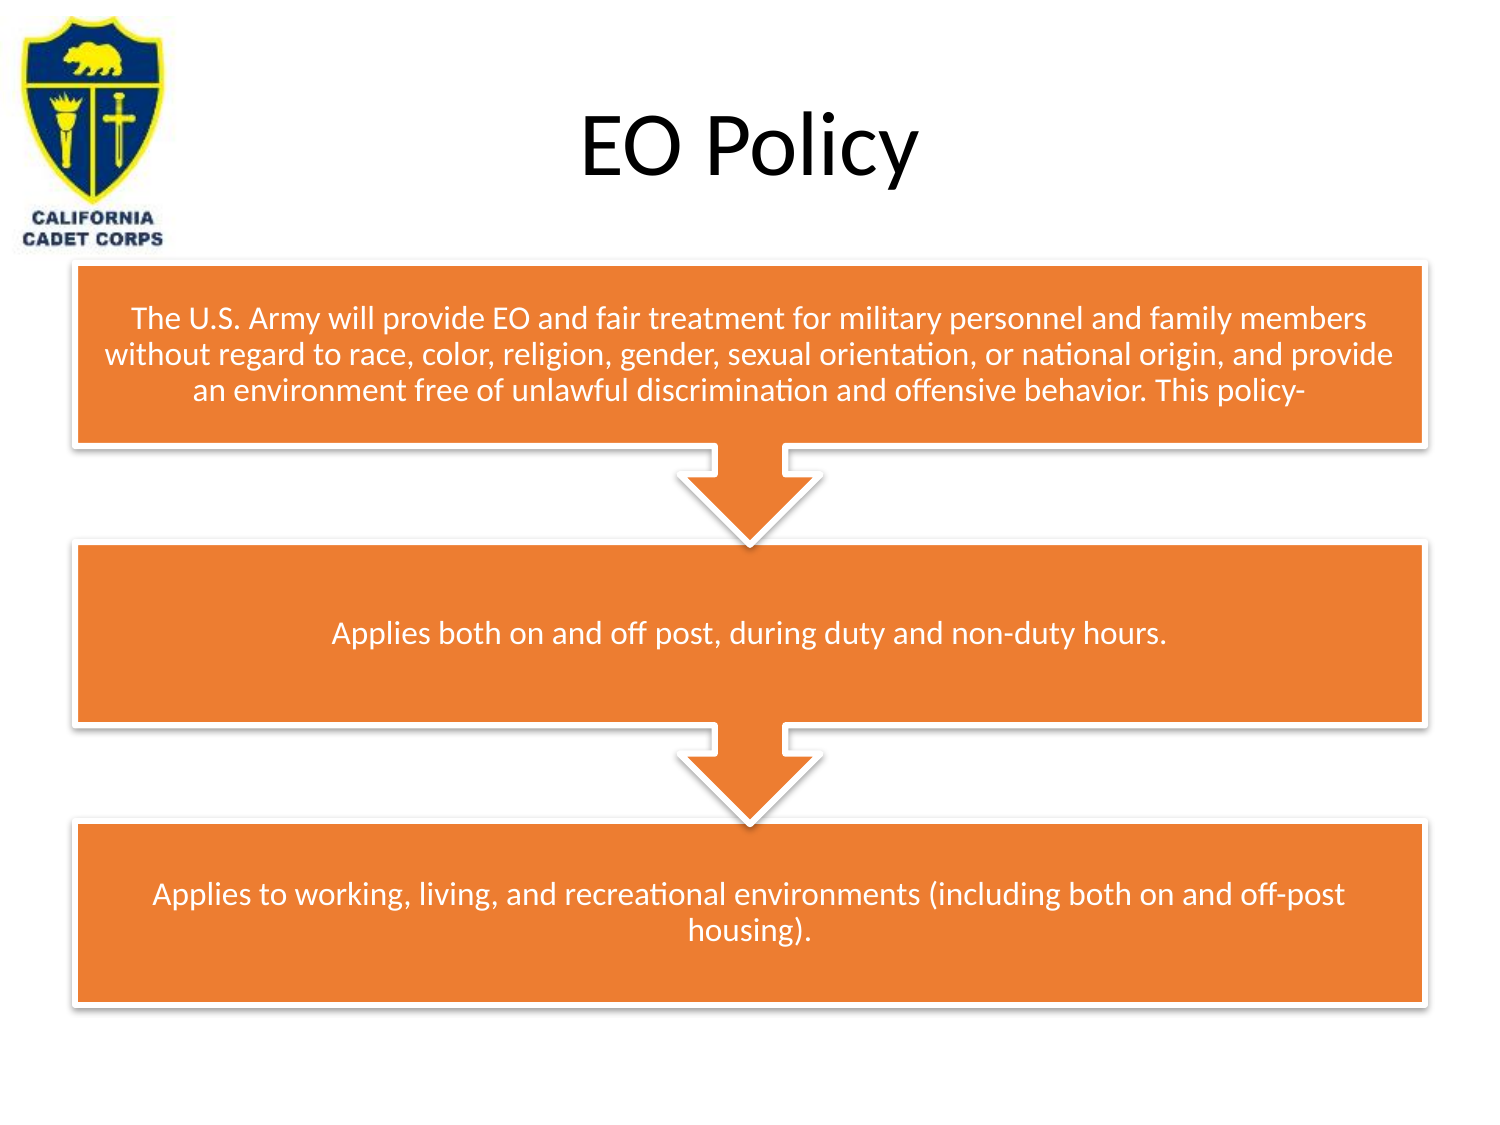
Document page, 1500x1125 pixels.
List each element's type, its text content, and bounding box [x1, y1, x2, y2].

picture [0, 16, 186, 261]
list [74, 262, 1426, 1006]
title EO Policy [162, 45, 1338, 233]
